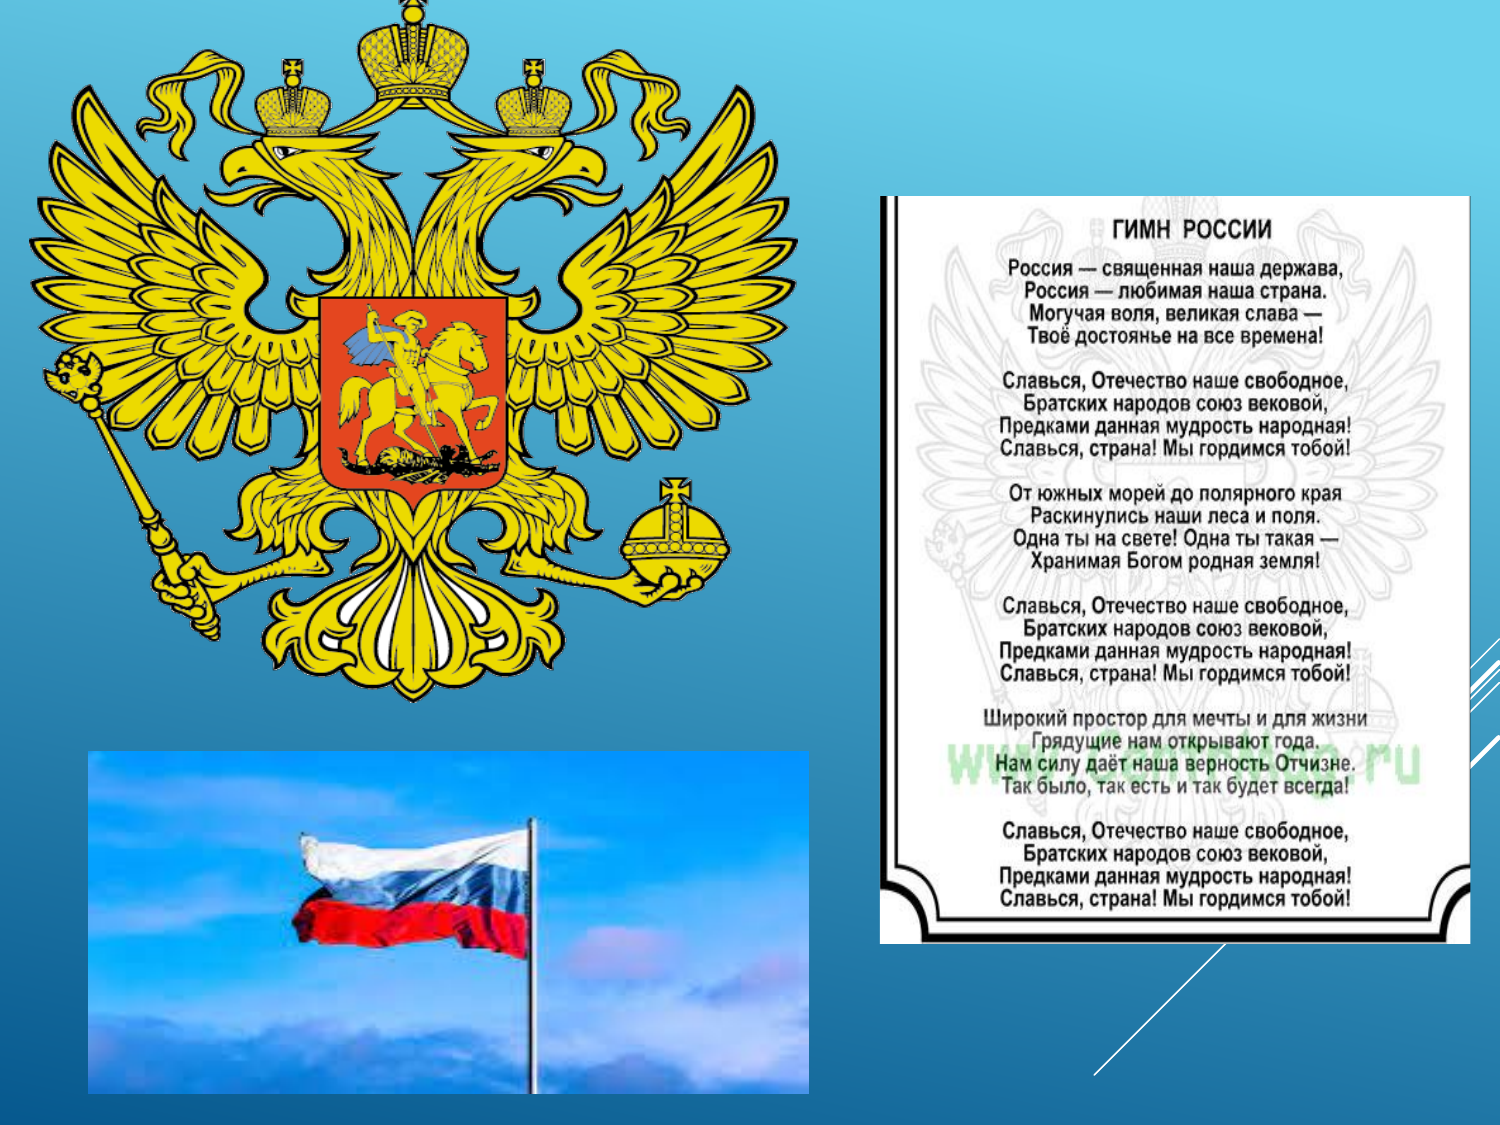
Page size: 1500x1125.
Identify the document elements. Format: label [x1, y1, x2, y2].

picture [29, 0, 798, 703]
picture [879, 196, 1471, 944]
picture [284, 929, 289, 939]
picture [88, 751, 810, 1095]
